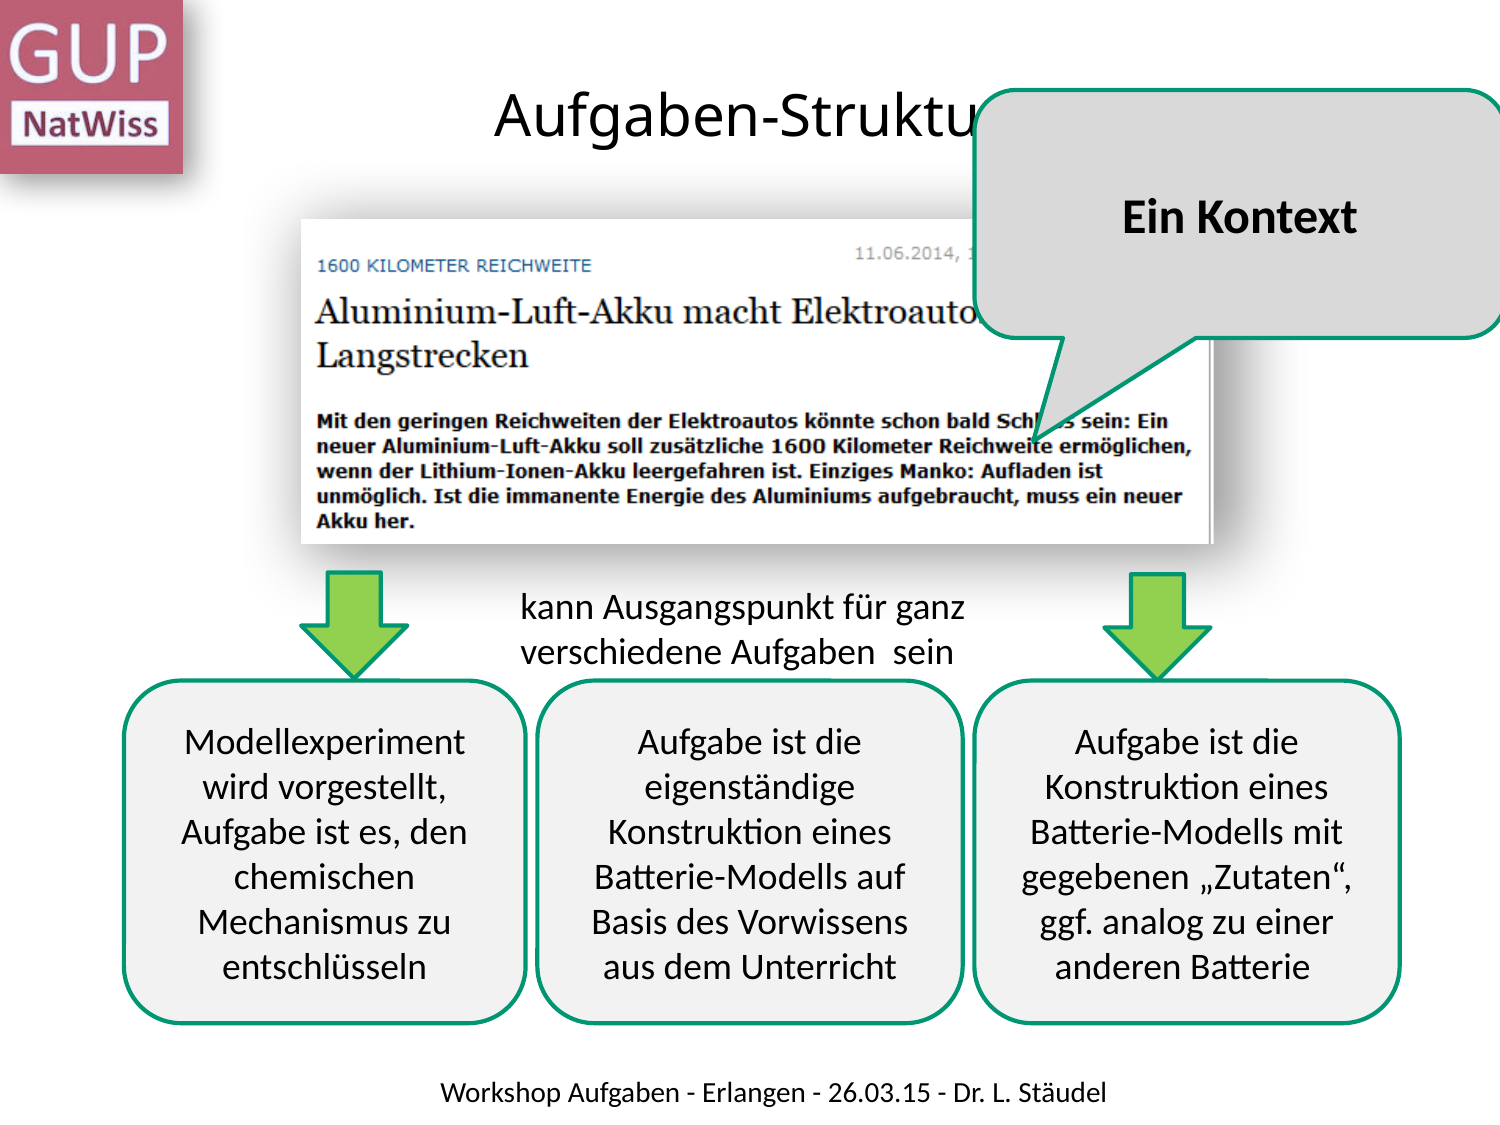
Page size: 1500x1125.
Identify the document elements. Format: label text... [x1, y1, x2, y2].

picture [0, 0, 184, 175]
text_box kann Ausgangspunkt für ganz verschiedene Aufgaben sein [505, 574, 990, 679]
text_box [299, 570, 410, 678]
text_box [1102, 572, 1213, 678]
text_box Aufgabe ist die Konstruktion eines Batterie-Modells mit gegebenen „Zutaten“, ggf. analog zu einer anderen Batterie [972, 678, 1402, 1026]
text_box Ein Kontext [972, 87, 1500, 341]
footer Workshop Aufgaben - Erlangen - 26.03.15 - Dr. L. Stäudel [336, 1066, 1213, 1125]
text_box Modellexperiment wird vorgestellt, Aufgabe ist es, den chemischen Mechanismus zu entschlüsseln [121, 678, 528, 1026]
title Aufgaben-Struktur [100, 18, 1400, 207]
picture [300, 219, 1214, 544]
text_box Aufgabe ist die eigenständige Konstruktion eines Batterie-Modells auf Basis des Vorwissens aus dem Unterricht [535, 678, 965, 1026]
